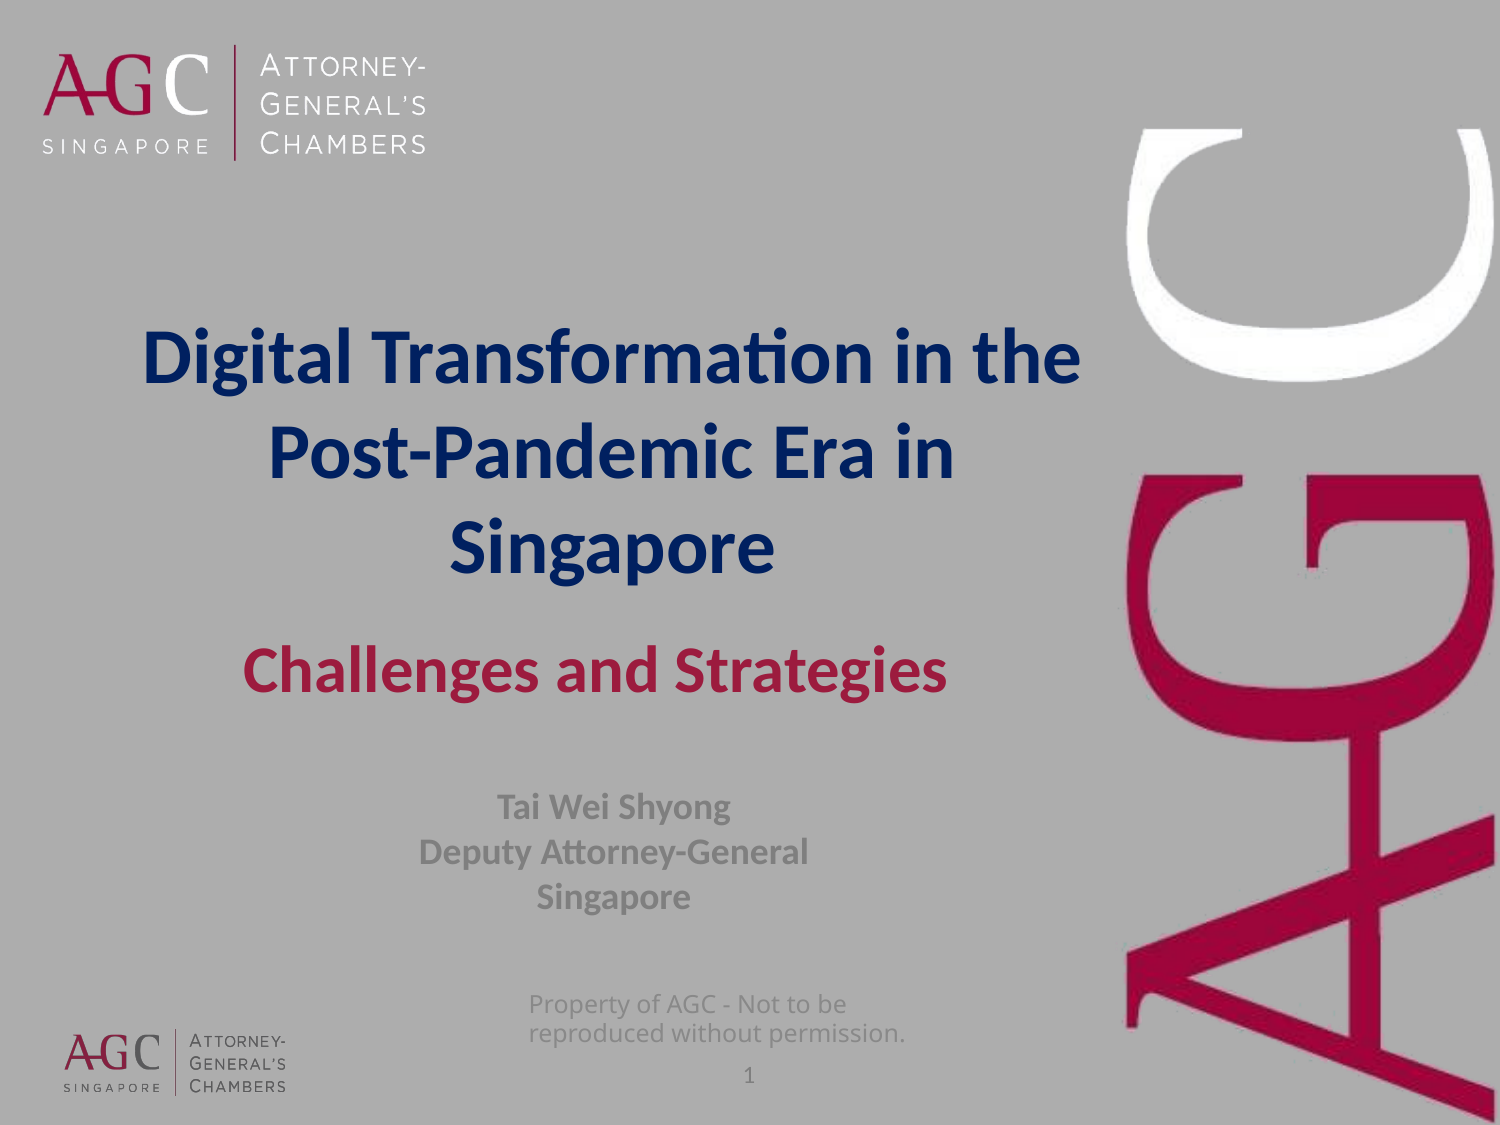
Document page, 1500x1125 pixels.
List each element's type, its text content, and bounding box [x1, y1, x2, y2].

slide_number 1 [684, 1044, 814, 1096]
text_box Property of AGC - Not to be reproduced without permission. [513, 980, 989, 1041]
picture [64, 1029, 285, 1096]
text_box Tai Wei Shyong Deputy Attorney-General Singapore [135, 729, 1093, 1040]
title Challenges and Strategies [37, 617, 1156, 754]
picture [995, 0, 1500, 1125]
picture [0, 0, 475, 202]
text_box Digital Transformation in the Post-Pandemic Era in Singapore [116, 296, 1109, 597]
